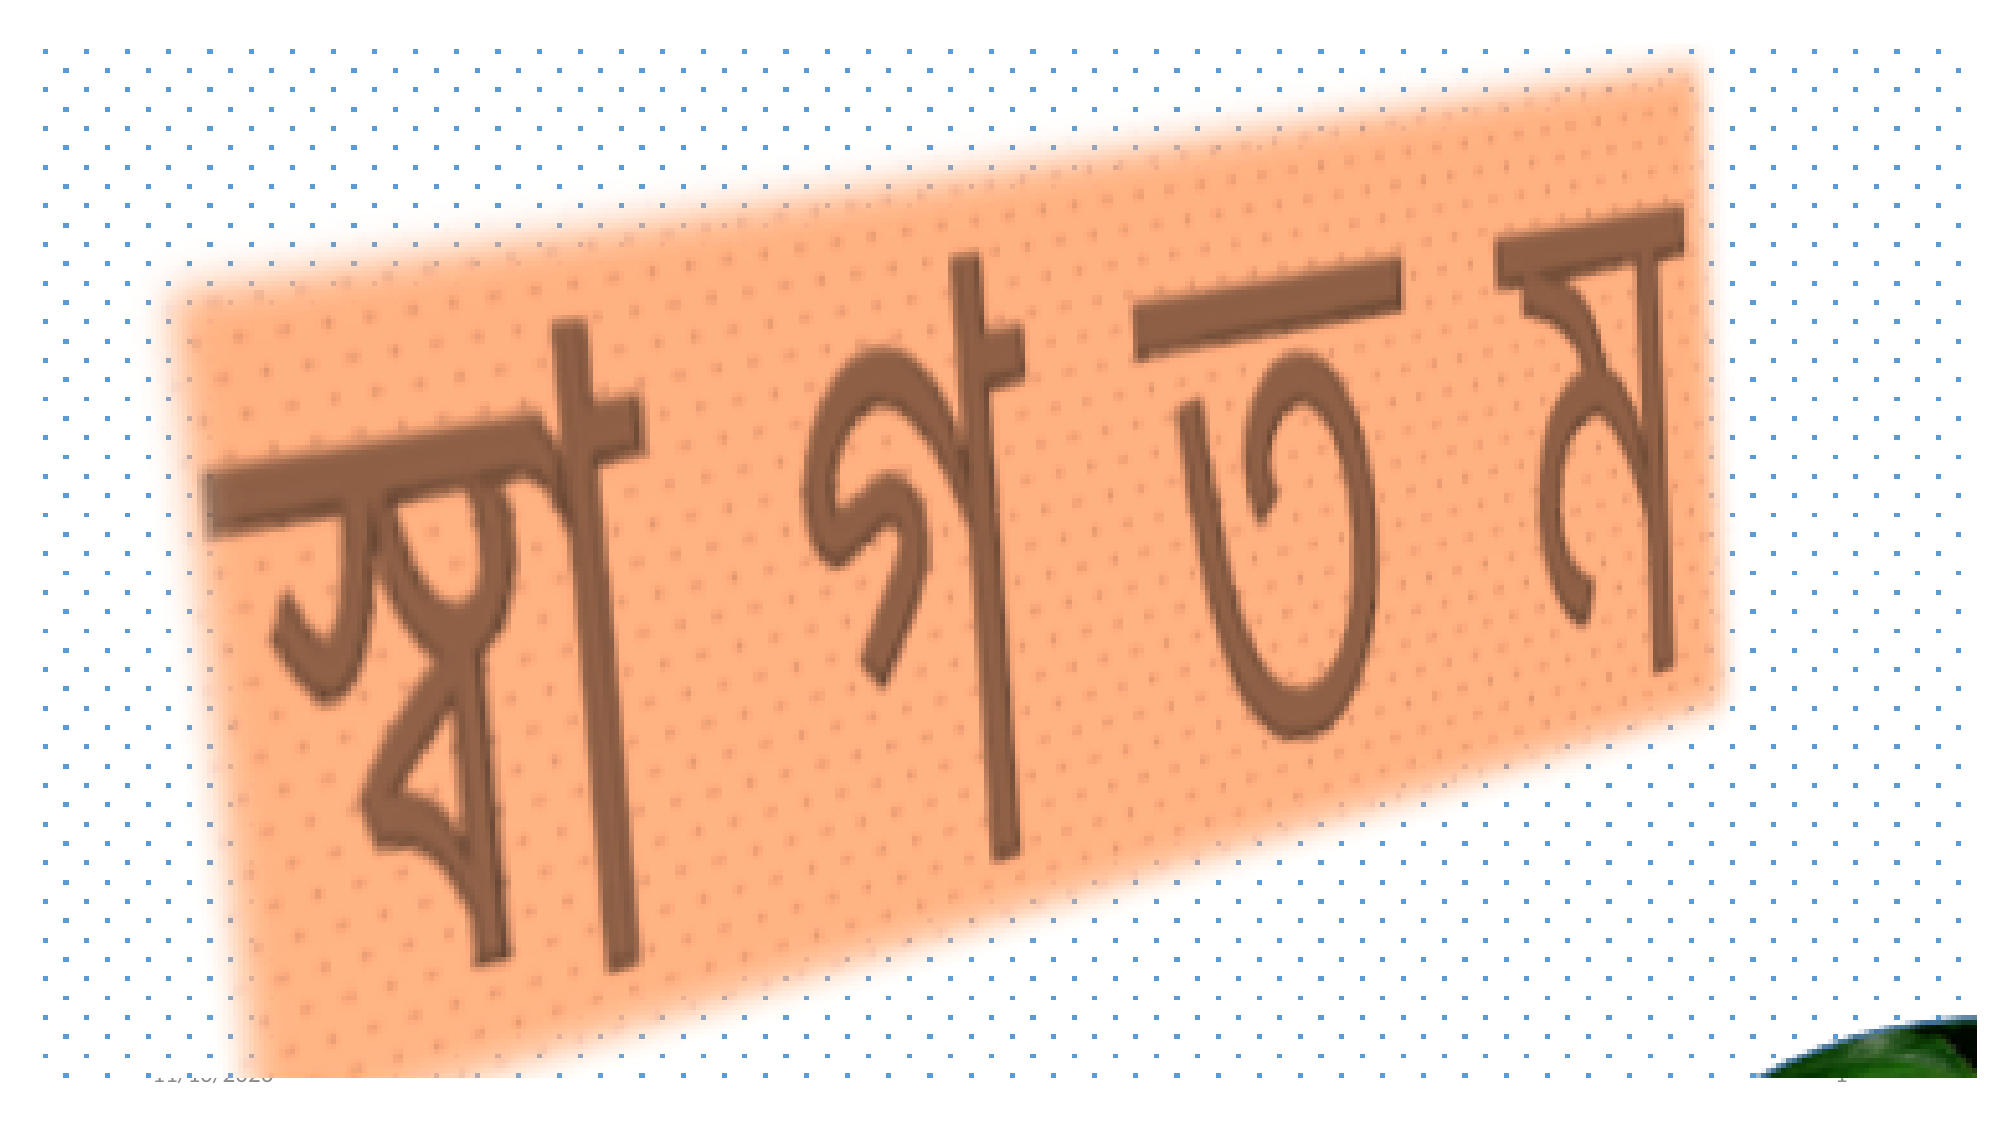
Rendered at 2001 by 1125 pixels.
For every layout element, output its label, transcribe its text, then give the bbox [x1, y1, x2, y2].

slide_number 1 [1412, 1078, 1863, 1103]
picture [41, 43, 1977, 1078]
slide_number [137, 1078, 588, 1103]
